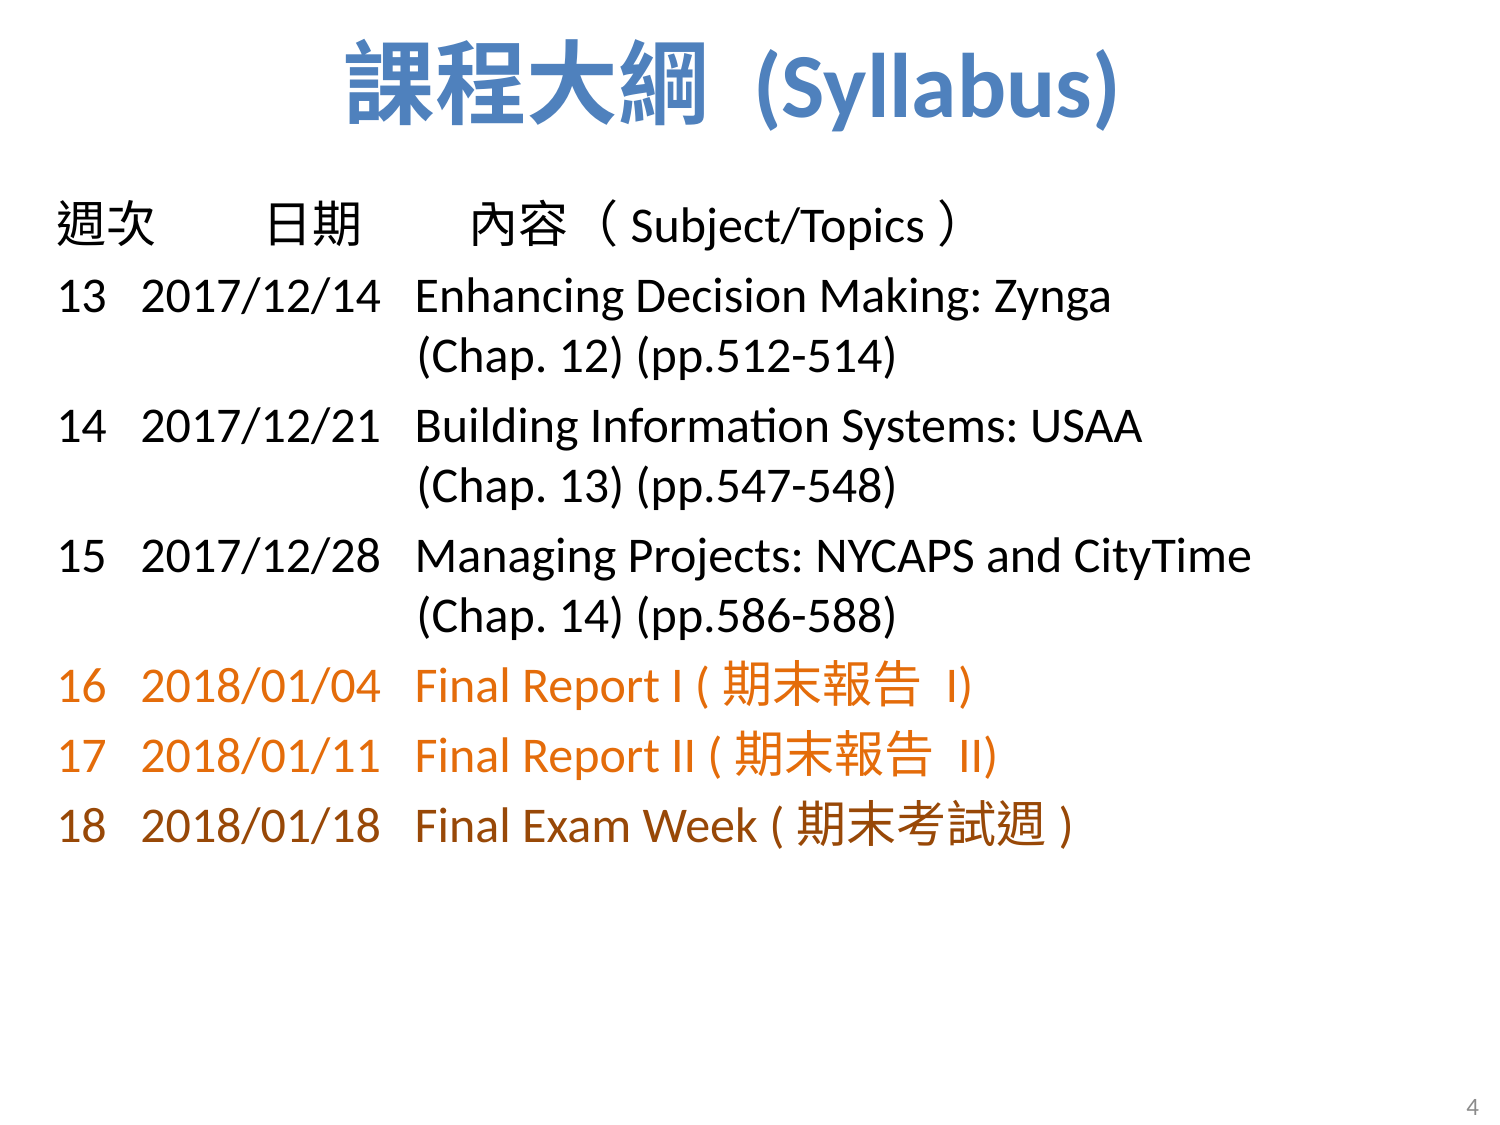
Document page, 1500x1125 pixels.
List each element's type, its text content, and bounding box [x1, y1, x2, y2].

slide_number 4 [1387, 1082, 1495, 1125]
text_box 課程大綱 (Syllabus) [64, 18, 1400, 144]
list 週次 日期 內容（Subject/Topics） 13 2017/12/14 Enhancing Decision Making: Zynga (Chap. 12) (pp.512-514) 14 2017/12/21 Building Information Systems: USAA (Chap. 13) (pp.547-548) 15 2017/12/28 Managing Projects: NYCAPS and CityTime (Chap. 14) (pp.586-588) 16 2018/01/04 Final Report I (期末報告 I) 17 2018/01/11 Final Report II (期末報告 II) 18 2018/01/18 Final Exam Week (期末考試週) [41, 184, 1447, 1071]
